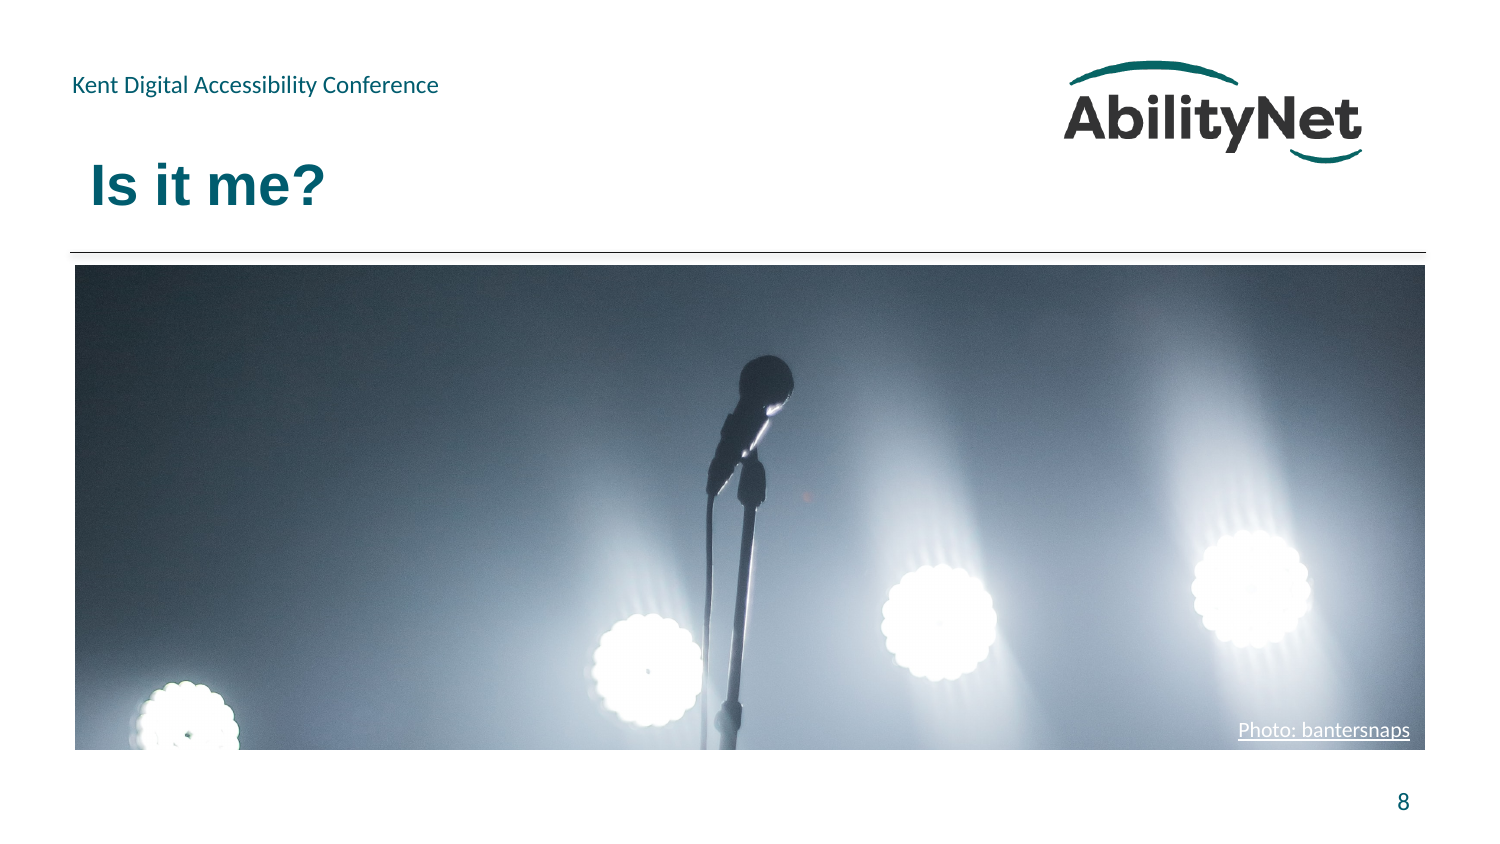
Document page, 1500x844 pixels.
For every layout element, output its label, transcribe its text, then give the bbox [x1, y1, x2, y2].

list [74, 264, 1426, 751]
picture [1020, 17, 1403, 93]
title Is it me? [75, 93, 1425, 226]
